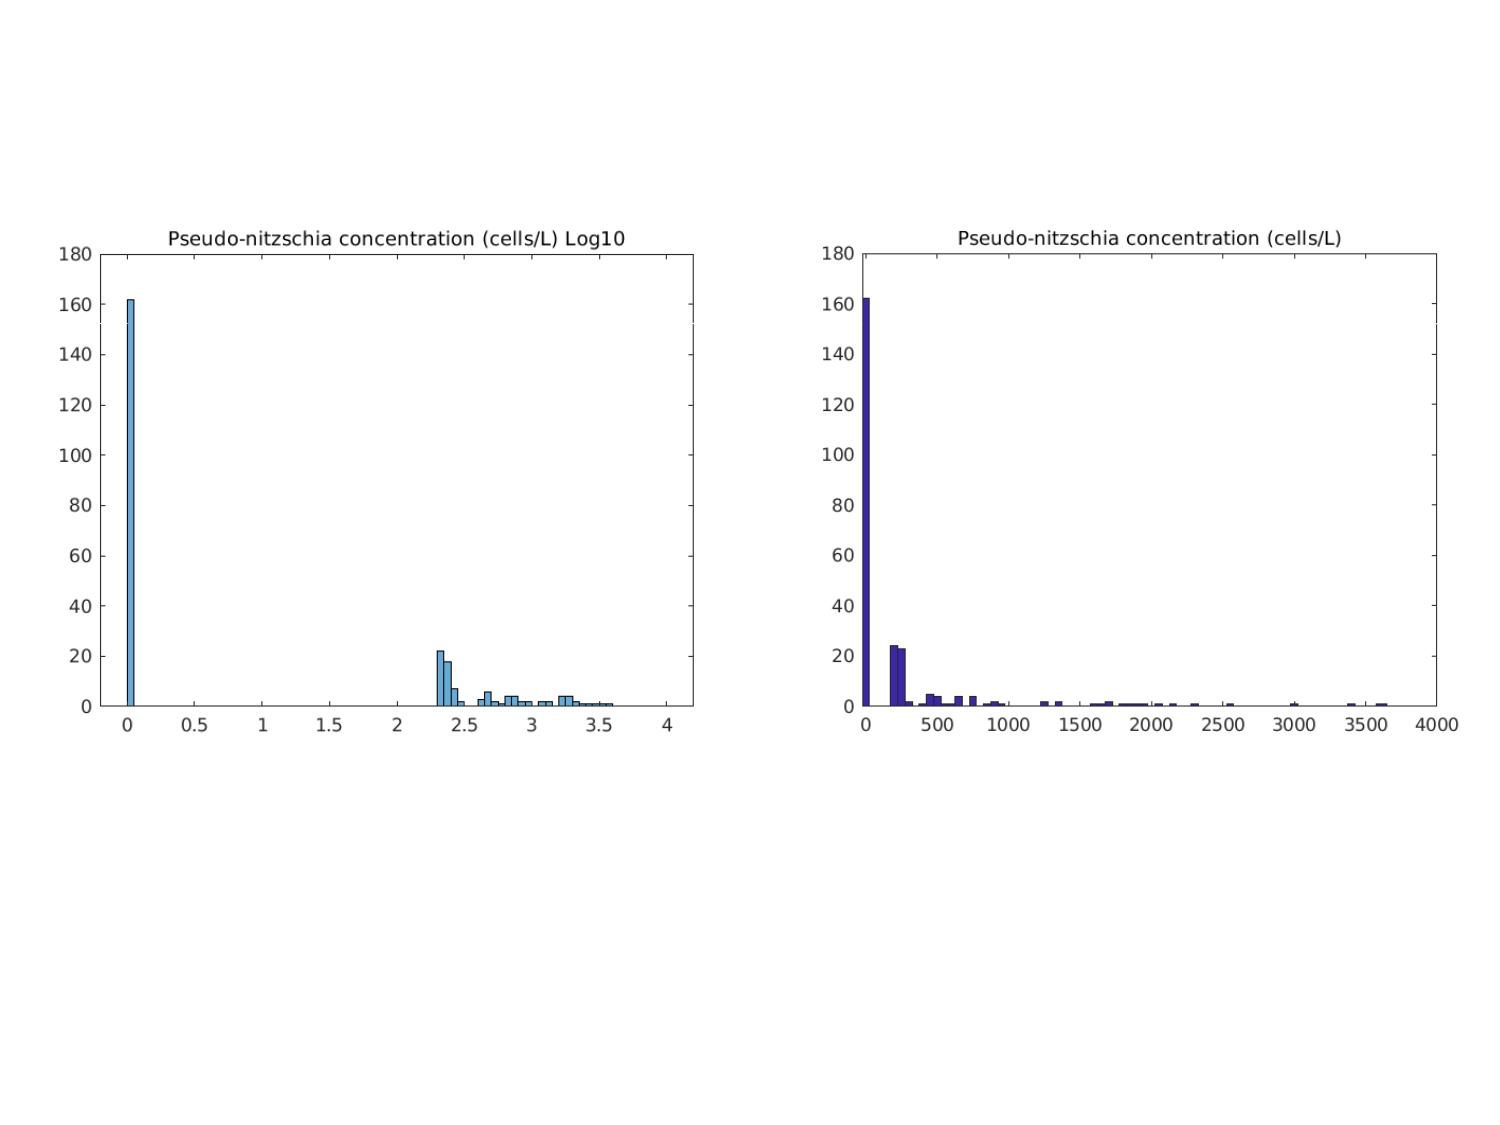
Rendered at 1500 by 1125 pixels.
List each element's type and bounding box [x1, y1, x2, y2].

picture [0, 212, 1500, 768]
